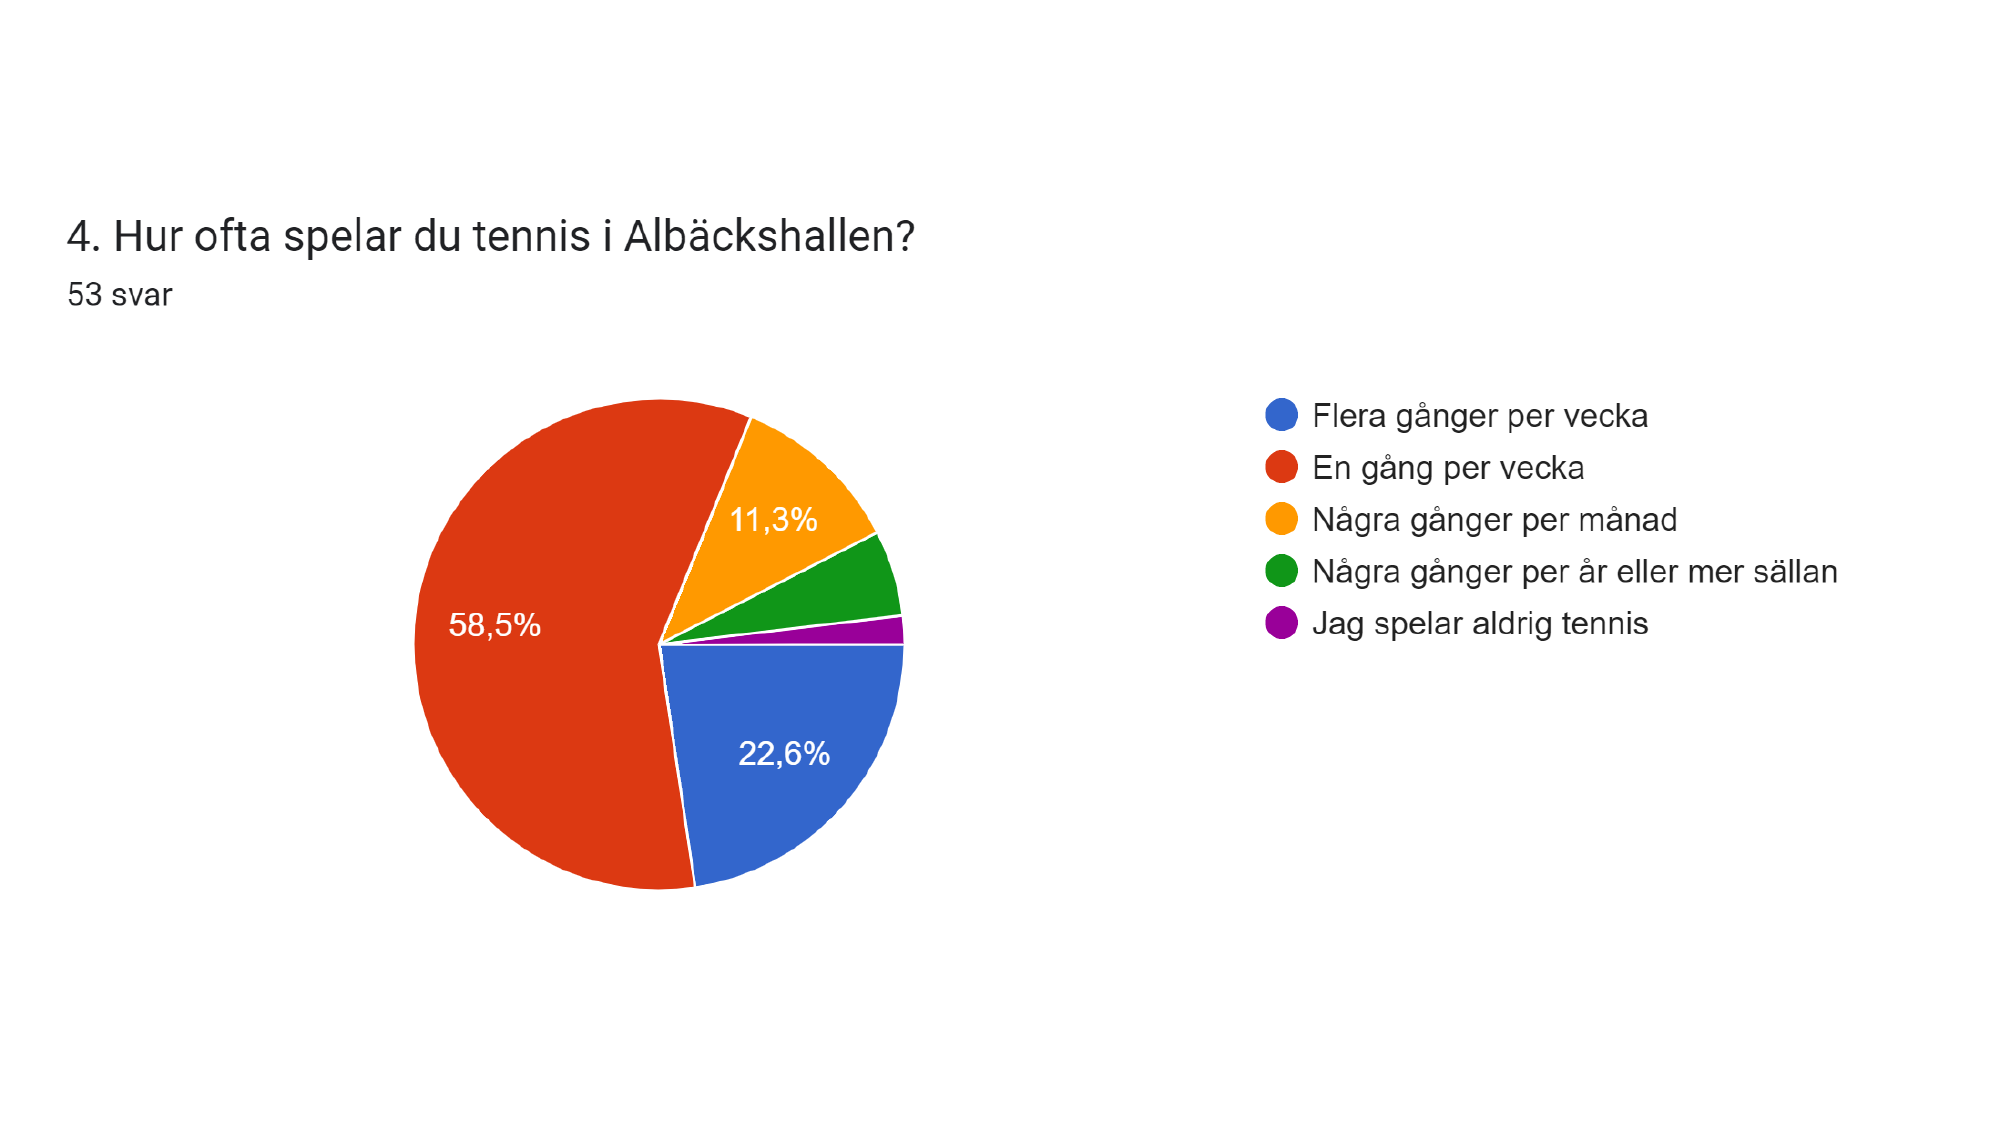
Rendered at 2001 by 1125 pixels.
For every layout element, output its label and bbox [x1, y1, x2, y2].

picture [0, 141, 2000, 984]
